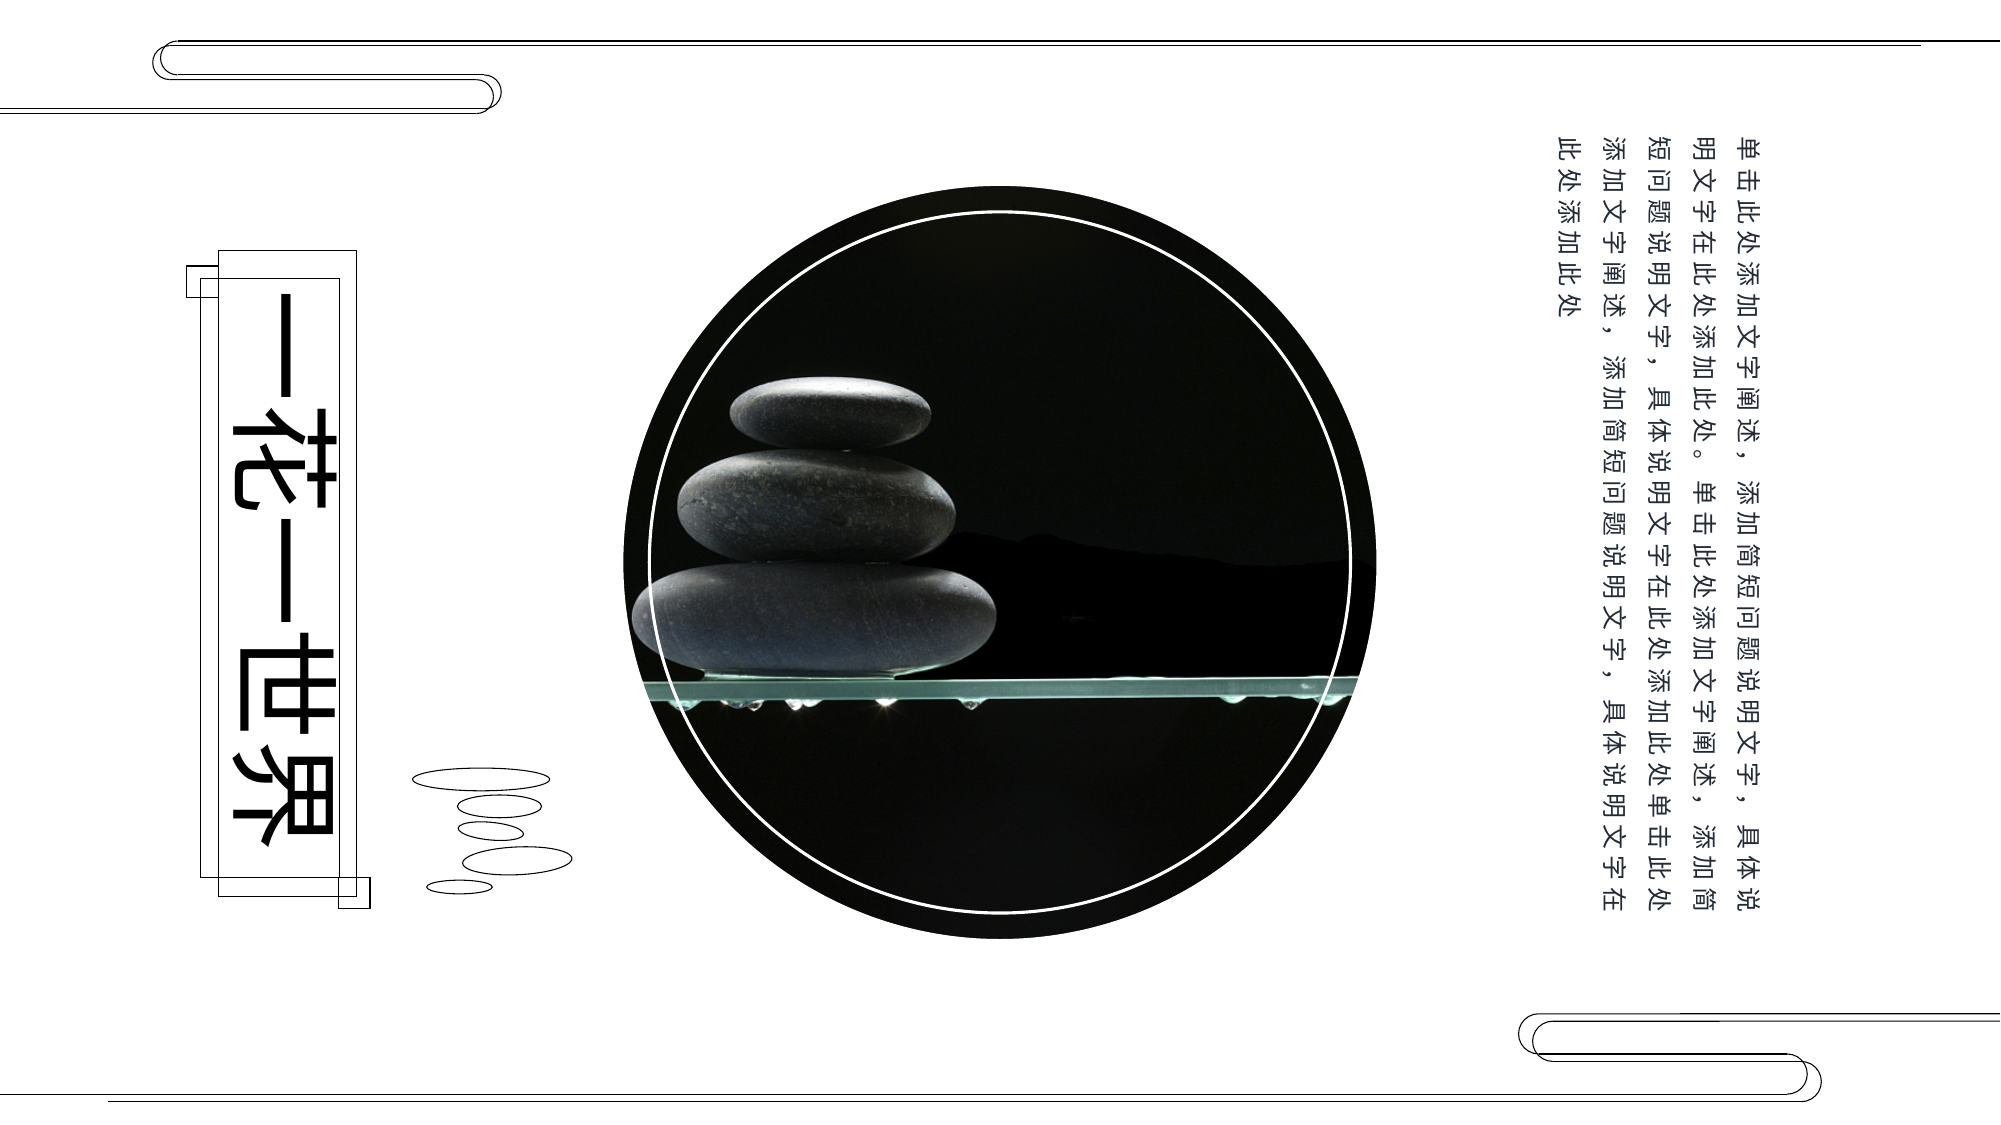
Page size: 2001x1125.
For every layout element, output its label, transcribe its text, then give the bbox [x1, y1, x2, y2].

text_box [0, 45, 1922, 114]
text_box [621, 183, 1379, 942]
text_box [217, 250, 358, 898]
text_box 一花一世界 [195, 299, 199, 858]
text_box 单击此处添加文字阐述，添加简短问题说明文字，具体说明文字在此处添加此处。单击此处添加文字阐述，添加简短问题说明文字，具体说明文字在此处添加此处单击此处添加文字阐述，添加简短问题说明文字，具体说明文字在此处添加此处 [1529, 122, 1788, 955]
text_box [411, 767, 551, 792]
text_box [108, 1021, 2000, 1102]
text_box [0, 40, 2000, 109]
text_box [456, 793, 543, 819]
text_box [186, 265, 217, 299]
text_box [199, 299, 217, 878]
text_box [0, 1013, 2000, 1095]
text_box 一花一世界 [358, 274, 363, 858]
text_box [461, 845, 573, 876]
text_box [425, 879, 494, 895]
text_box [337, 876, 371, 910]
text_box [648, 210, 1352, 915]
text_box [457, 820, 525, 842]
